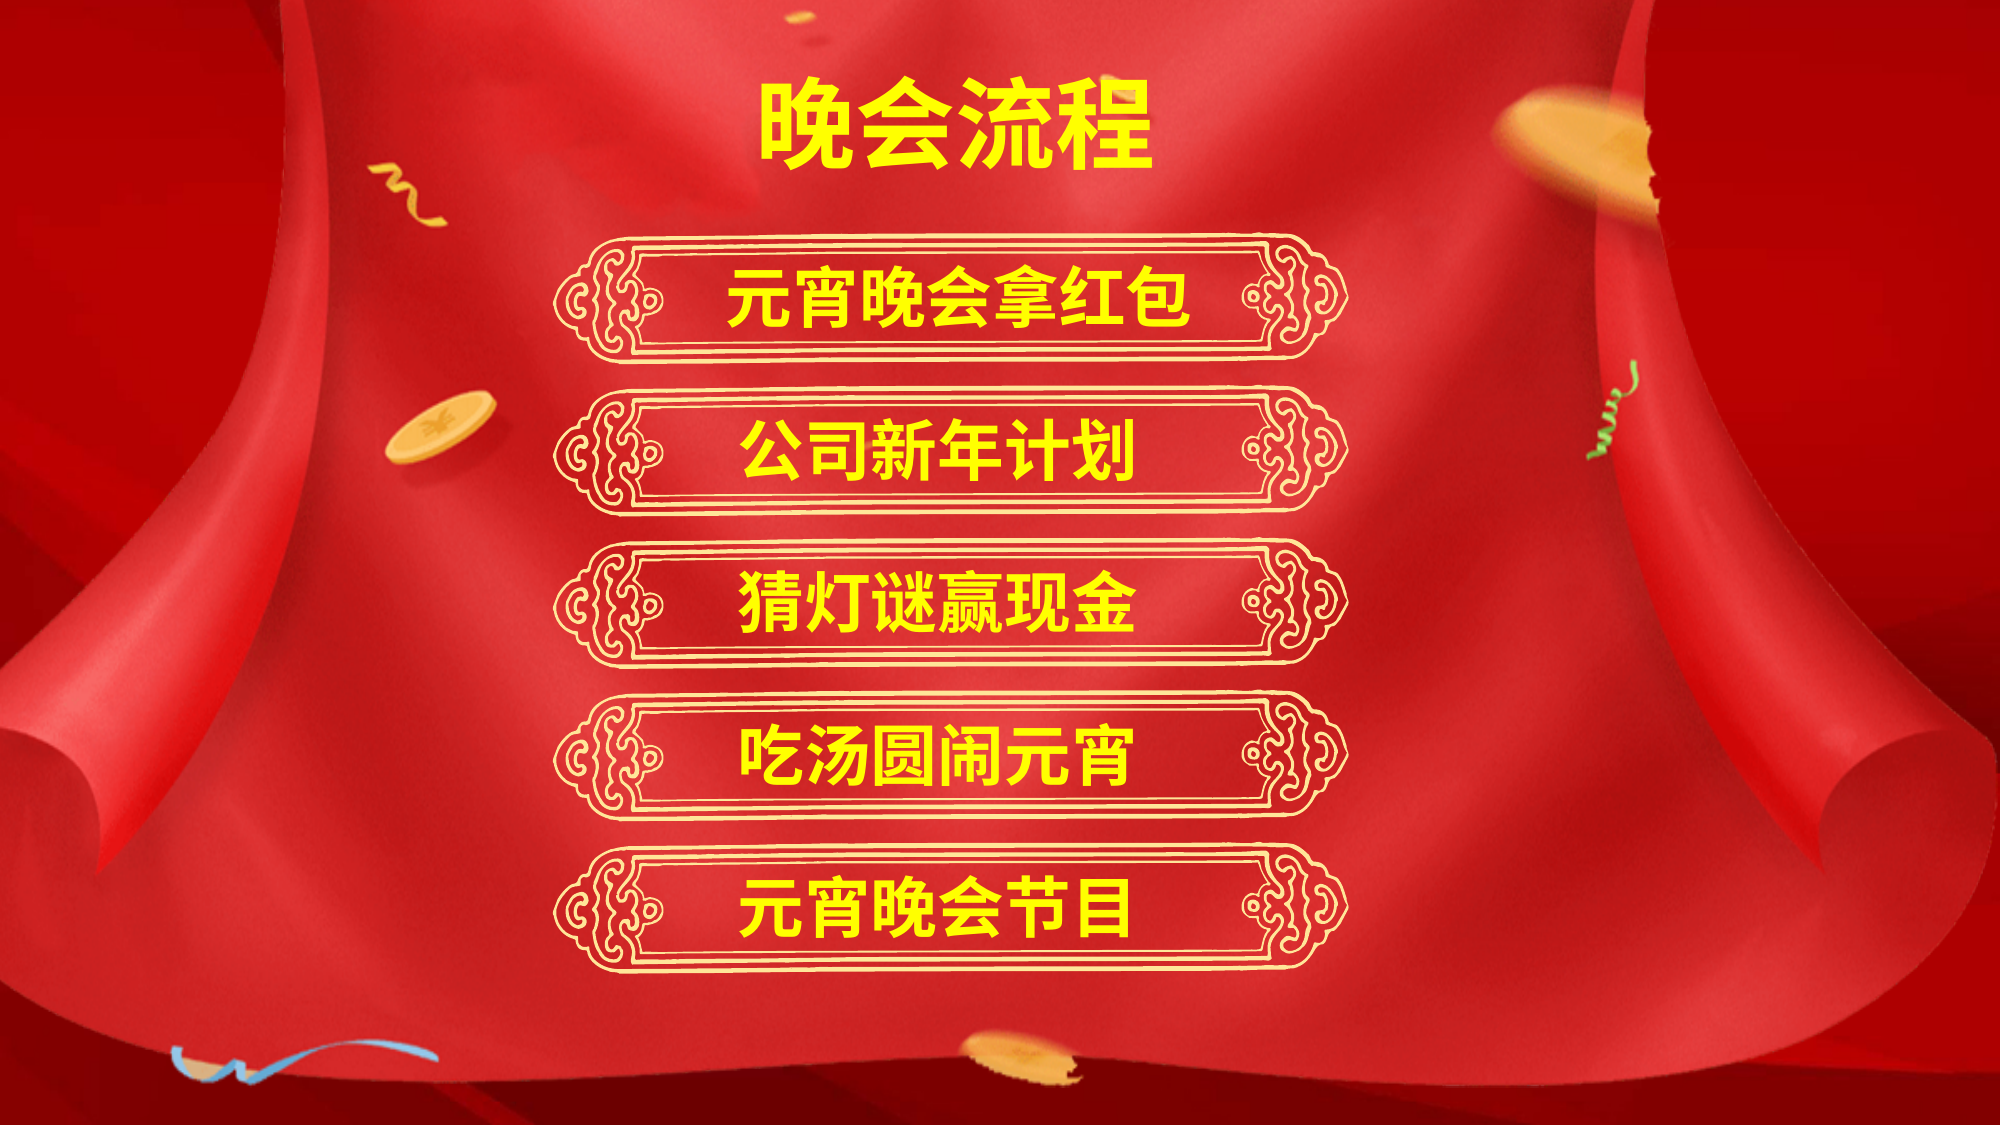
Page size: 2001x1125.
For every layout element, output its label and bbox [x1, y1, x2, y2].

text_box [552, 232, 1349, 365]
text_box [552, 384, 1349, 517]
text_box [552, 537, 1349, 670]
text_box [552, 841, 1349, 974]
picture [0, 0, 2000, 1125]
text_box [552, 689, 1349, 822]
